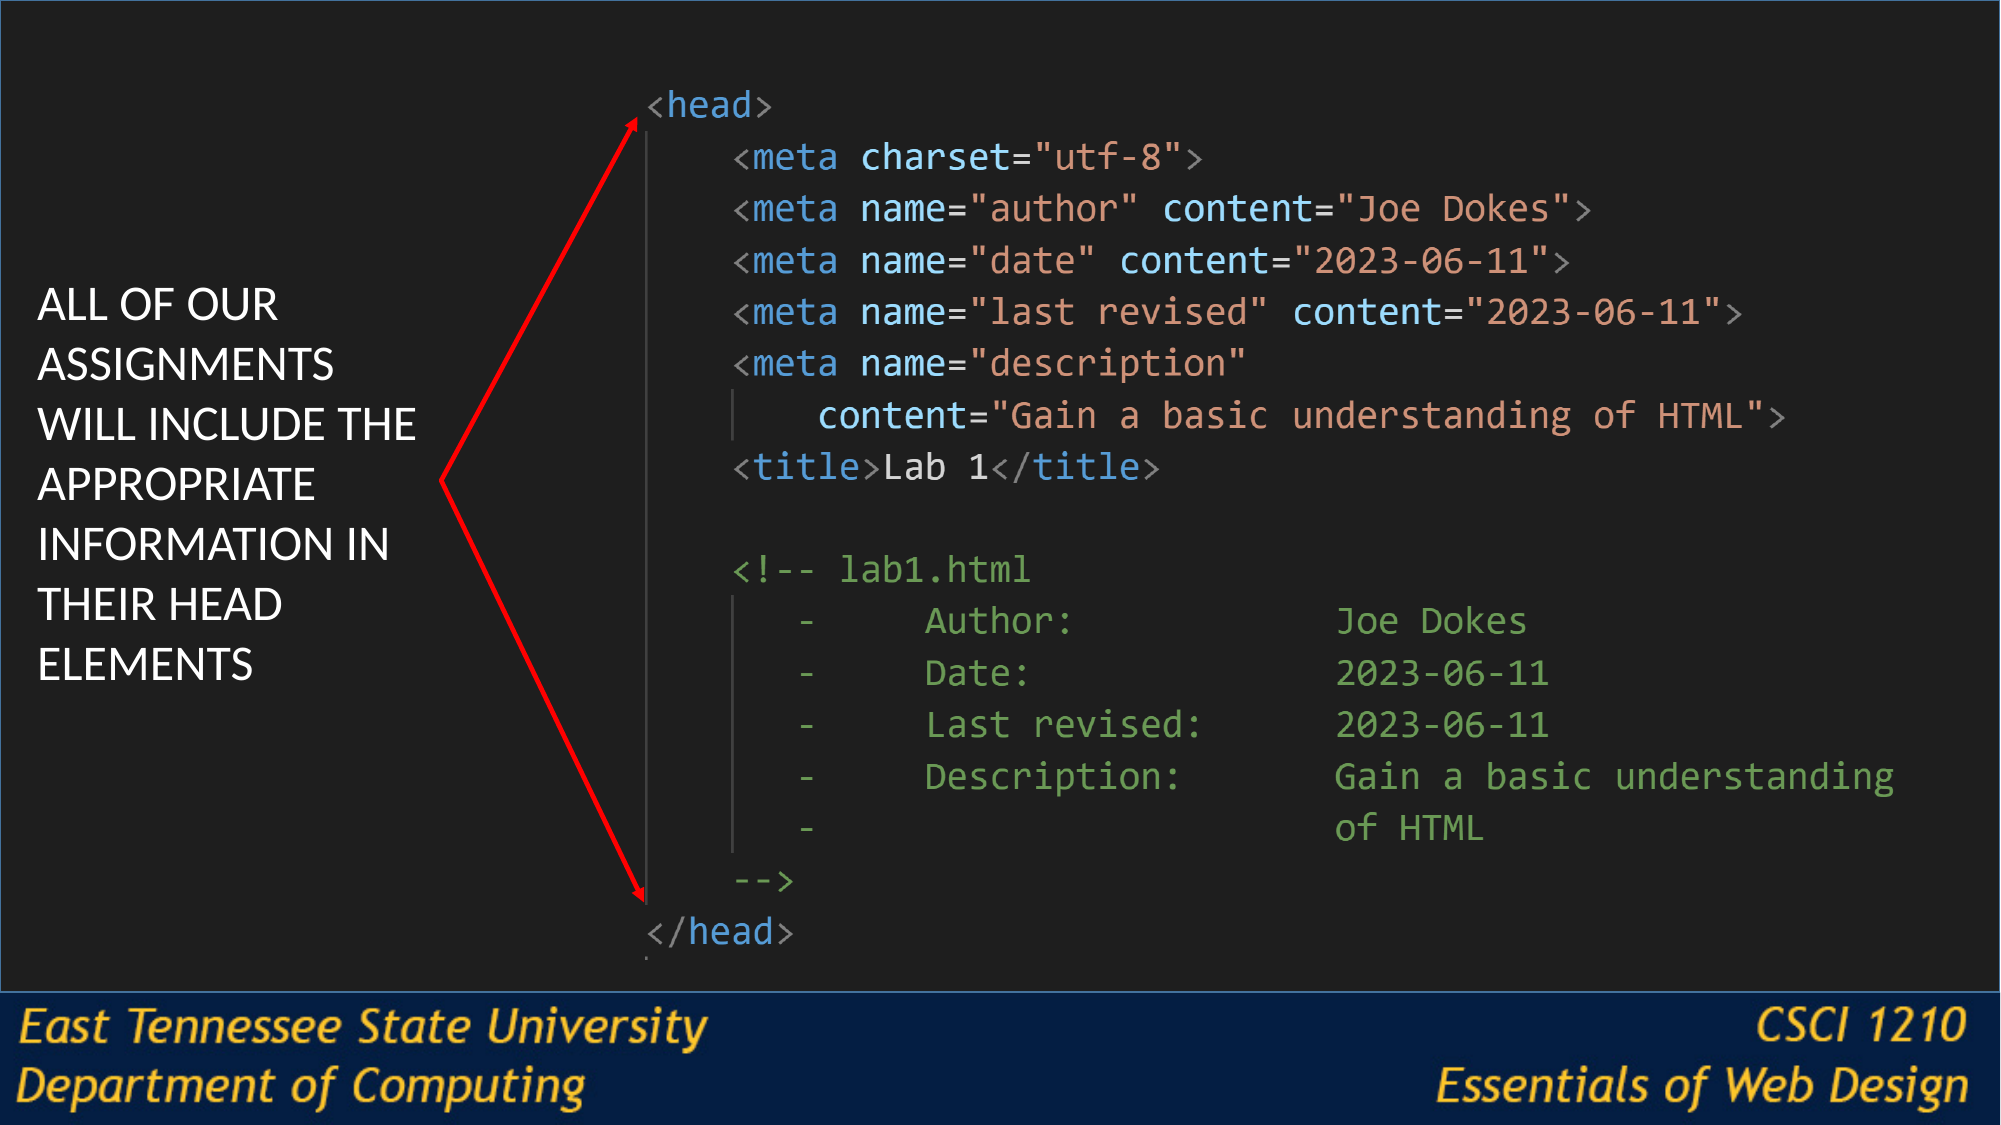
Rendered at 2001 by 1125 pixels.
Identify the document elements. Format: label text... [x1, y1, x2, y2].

picture [631, 76, 1908, 960]
text_box ALL OF OUR ASSIGNMENTS WILL INCLUDE THE APPROPRIATE INFORMATION IN THEIR HEAD ELEMENTS [22, 263, 441, 698]
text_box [441, 116, 638, 482]
picture [0, 0, 2001, 1125]
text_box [441, 482, 645, 903]
text_box [0, 0, 2000, 993]
